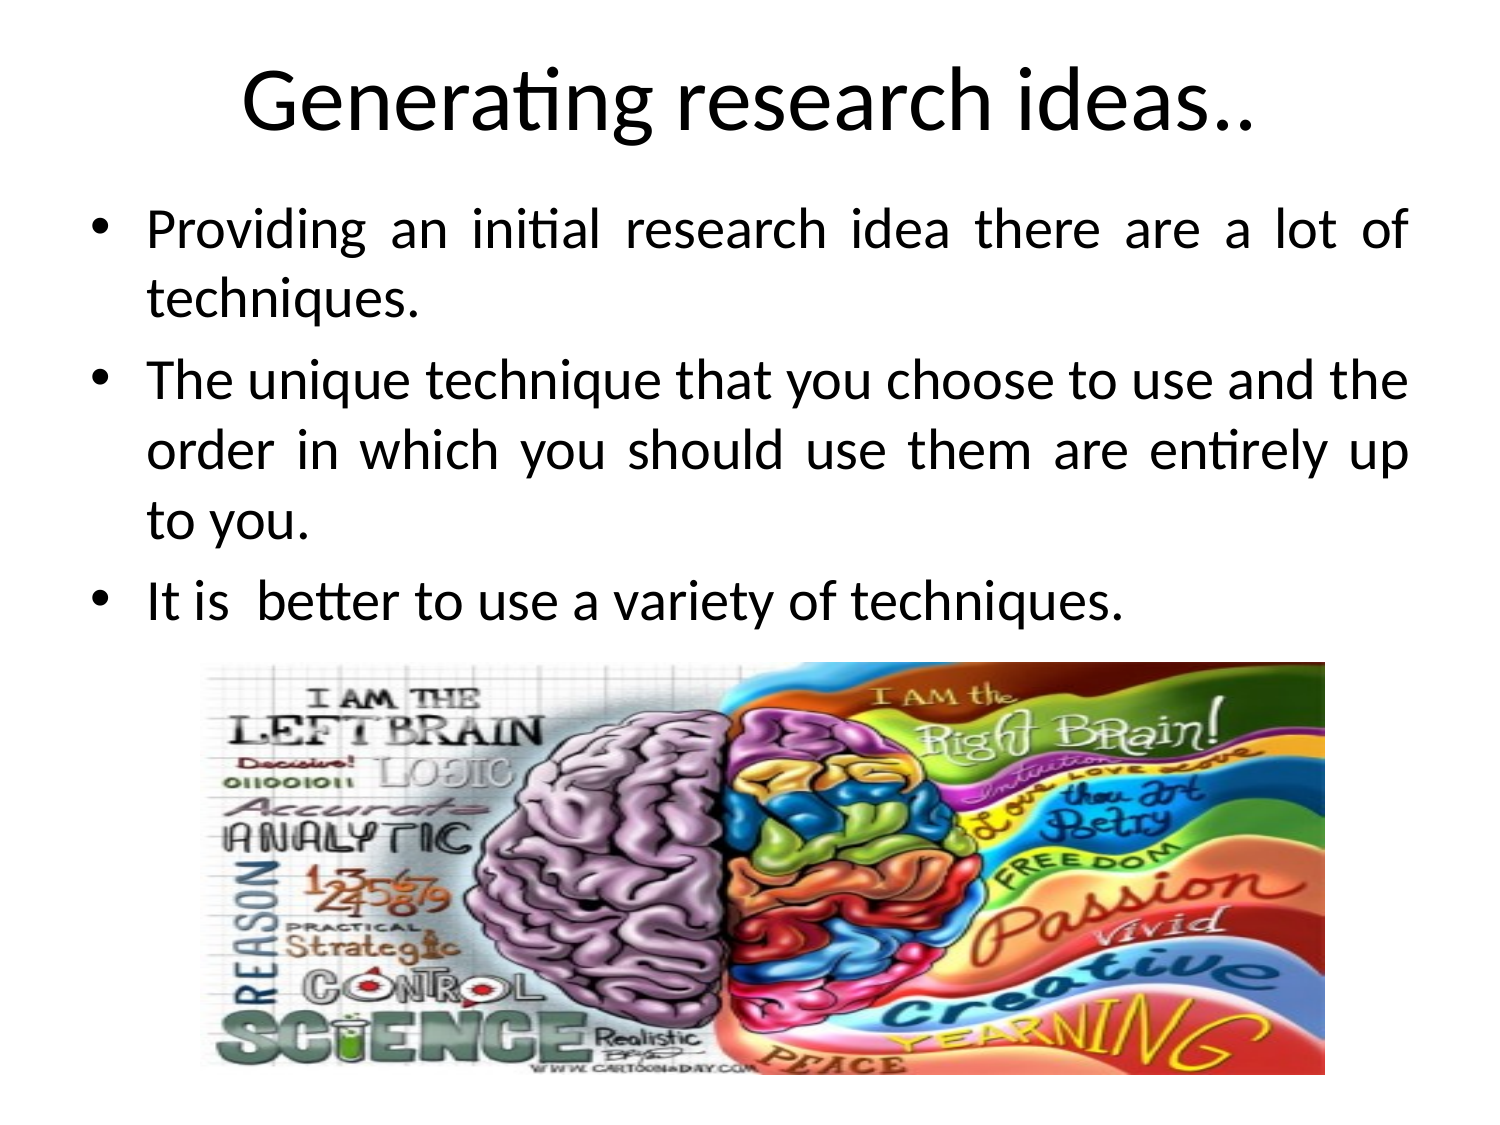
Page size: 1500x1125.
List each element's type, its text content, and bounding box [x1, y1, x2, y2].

title Generating research ideas.. [75, 0, 1425, 182]
picture [199, 662, 1326, 1076]
list Providing an initial research idea there are a lot of techniques. The unique technique that you choose to use and the order in which you should use them are entirely up to you. It is better to use a variety of techniques. [75, 182, 1425, 958]
